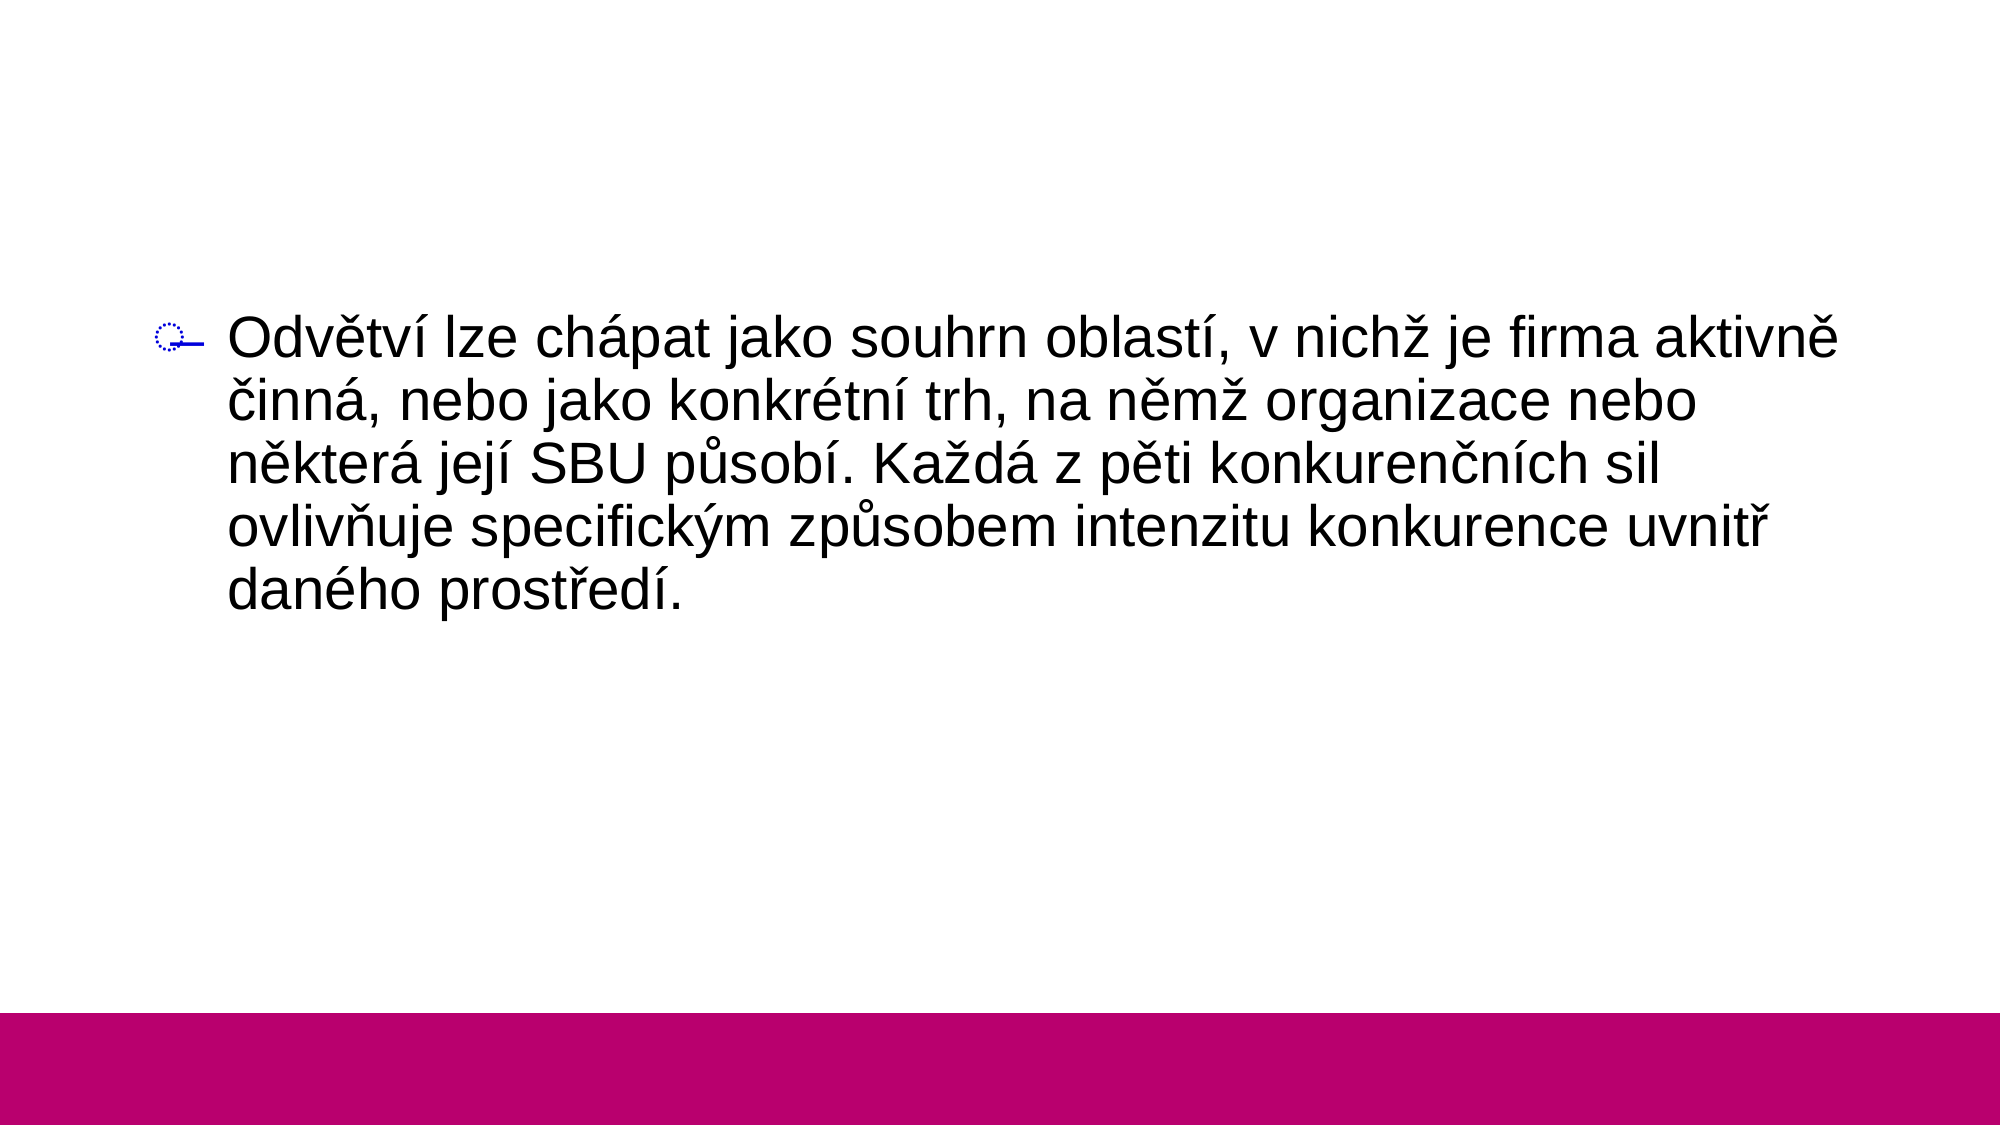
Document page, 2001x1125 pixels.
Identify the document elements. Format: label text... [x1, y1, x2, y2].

list Odvětví lze chápat jako souhrn oblastí, v nichž je firma aktivně činná, nebo jako konkrétní trh, na němž organizace nebo některá její SBU působí. Každá z pěti konkurenčních sil ovlivňuje specifickým způsobem intenzitu konkurence uvnitř daného prostředí. [137, 299, 1863, 1014]
